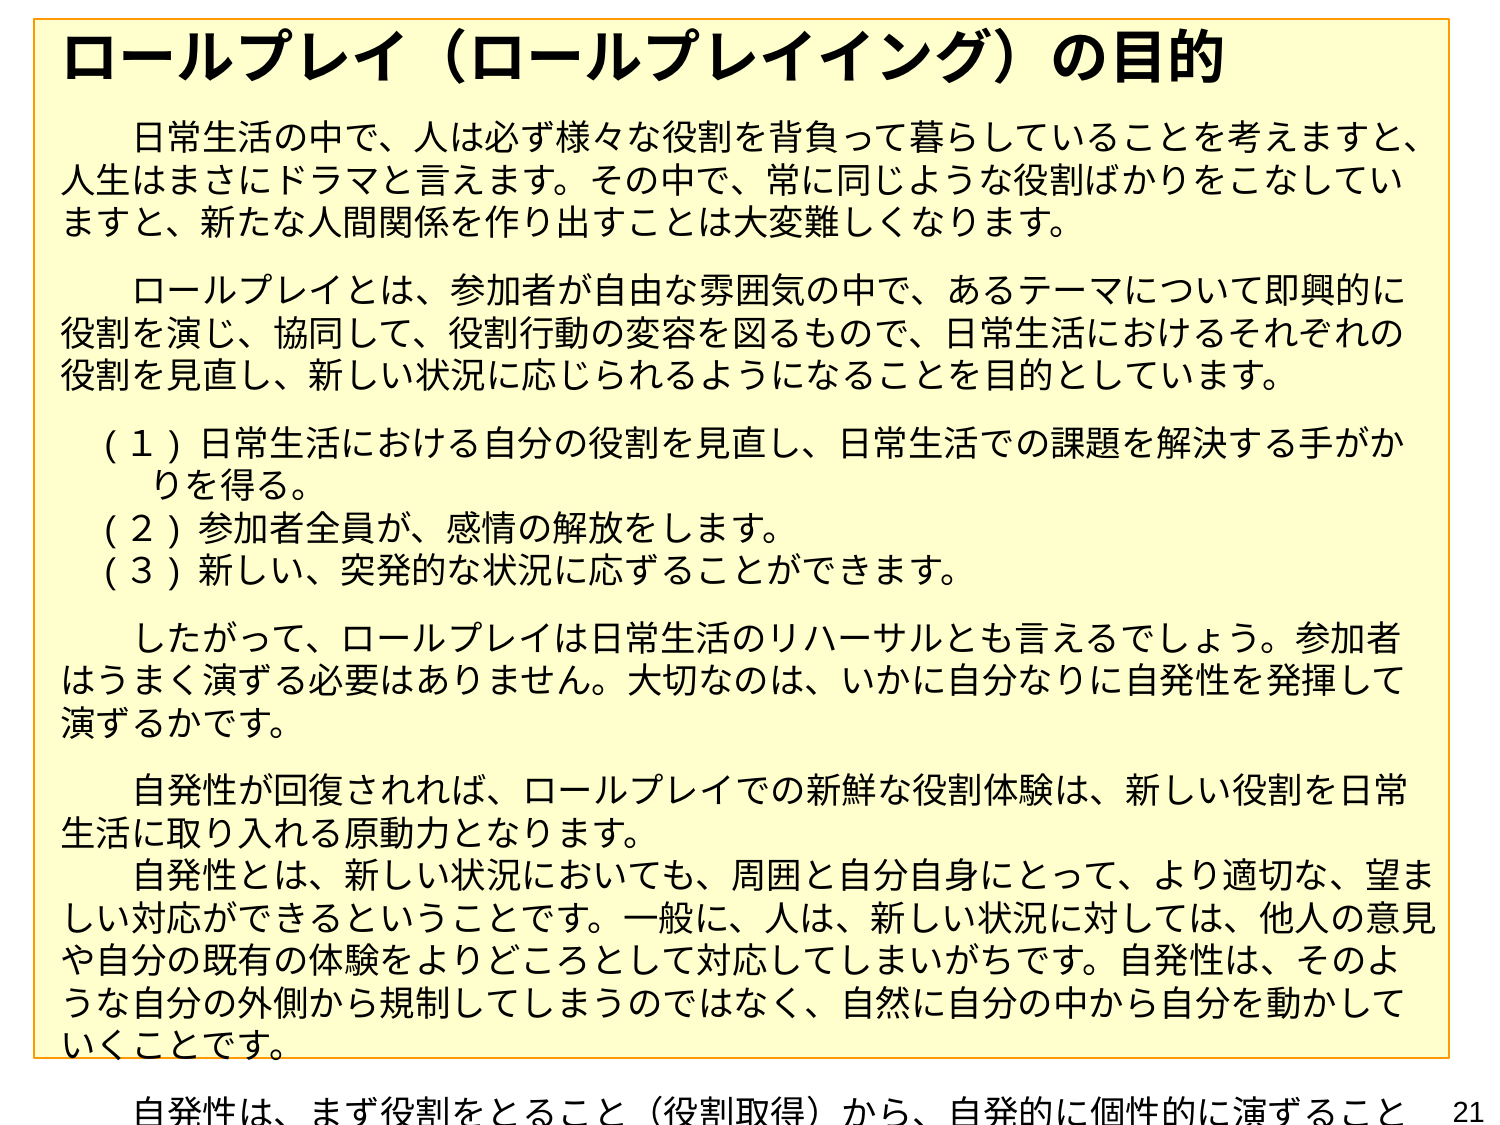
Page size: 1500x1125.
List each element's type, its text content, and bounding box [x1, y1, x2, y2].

text_box 21 [1149, 1085, 1500, 1125]
text_box ロールプレイ（ロールプレイイング）の目的 日常生活の中で、人は必ず様々な役割を背負って暮らしていることを考えますと、人生はまさにドラマと言えます。その中で、常に同じような役割ばかりをこなしていますと、新たな人間関係を作り出すことは大変難しくなります。 ロールプレイとは、参加者が自由な雰囲気の中で、あるテーマについて即興的に役割を演じ、協同して、役割行動の変容を図るもので、日常生活におけるそれぞれの役割を見直し、新しい状況に応じられるようになることを目的としています。 (１) 日常生活における自分の役割を見直し、日常生活での課題を解決する手がかりを得る。 (２) 参加者全員が、感情の解放をします。 (３) 新しい、突発的な状況に応ずることができます。 したがって、ロールプレイは日常生活のリハーサルとも言えるでしょう。参加者はうまく演ずる必要はありません。大切なのは、いかに自分なりに自発性を発揮して演ずるかです。 自発性が回復されれば、ロールプレイでの新鮮な役割体験は、新しい役割を日常生活に取り入れる原動力となります。 自発性とは、新しい状況においても、周囲と自分自身にとって、より適切な、望ましい対応ができるということです。一般に、人は、新しい状況に対しては、他人の意見や自分の既有の体験をよりどころとして対応してしまいがちです。自発性は、そのような自分の外側から規制してしまうのではなく、自然に自分の中から自分を動かしていくことです。 自発性は、まず役割をとること（役割取得）から、自発的に個性的に演ずること（役割演技）、さらに、新しい役割を創造すること（役割創造）へと段階的に高まっていきます。 [33, 19, 1450, 1059]
